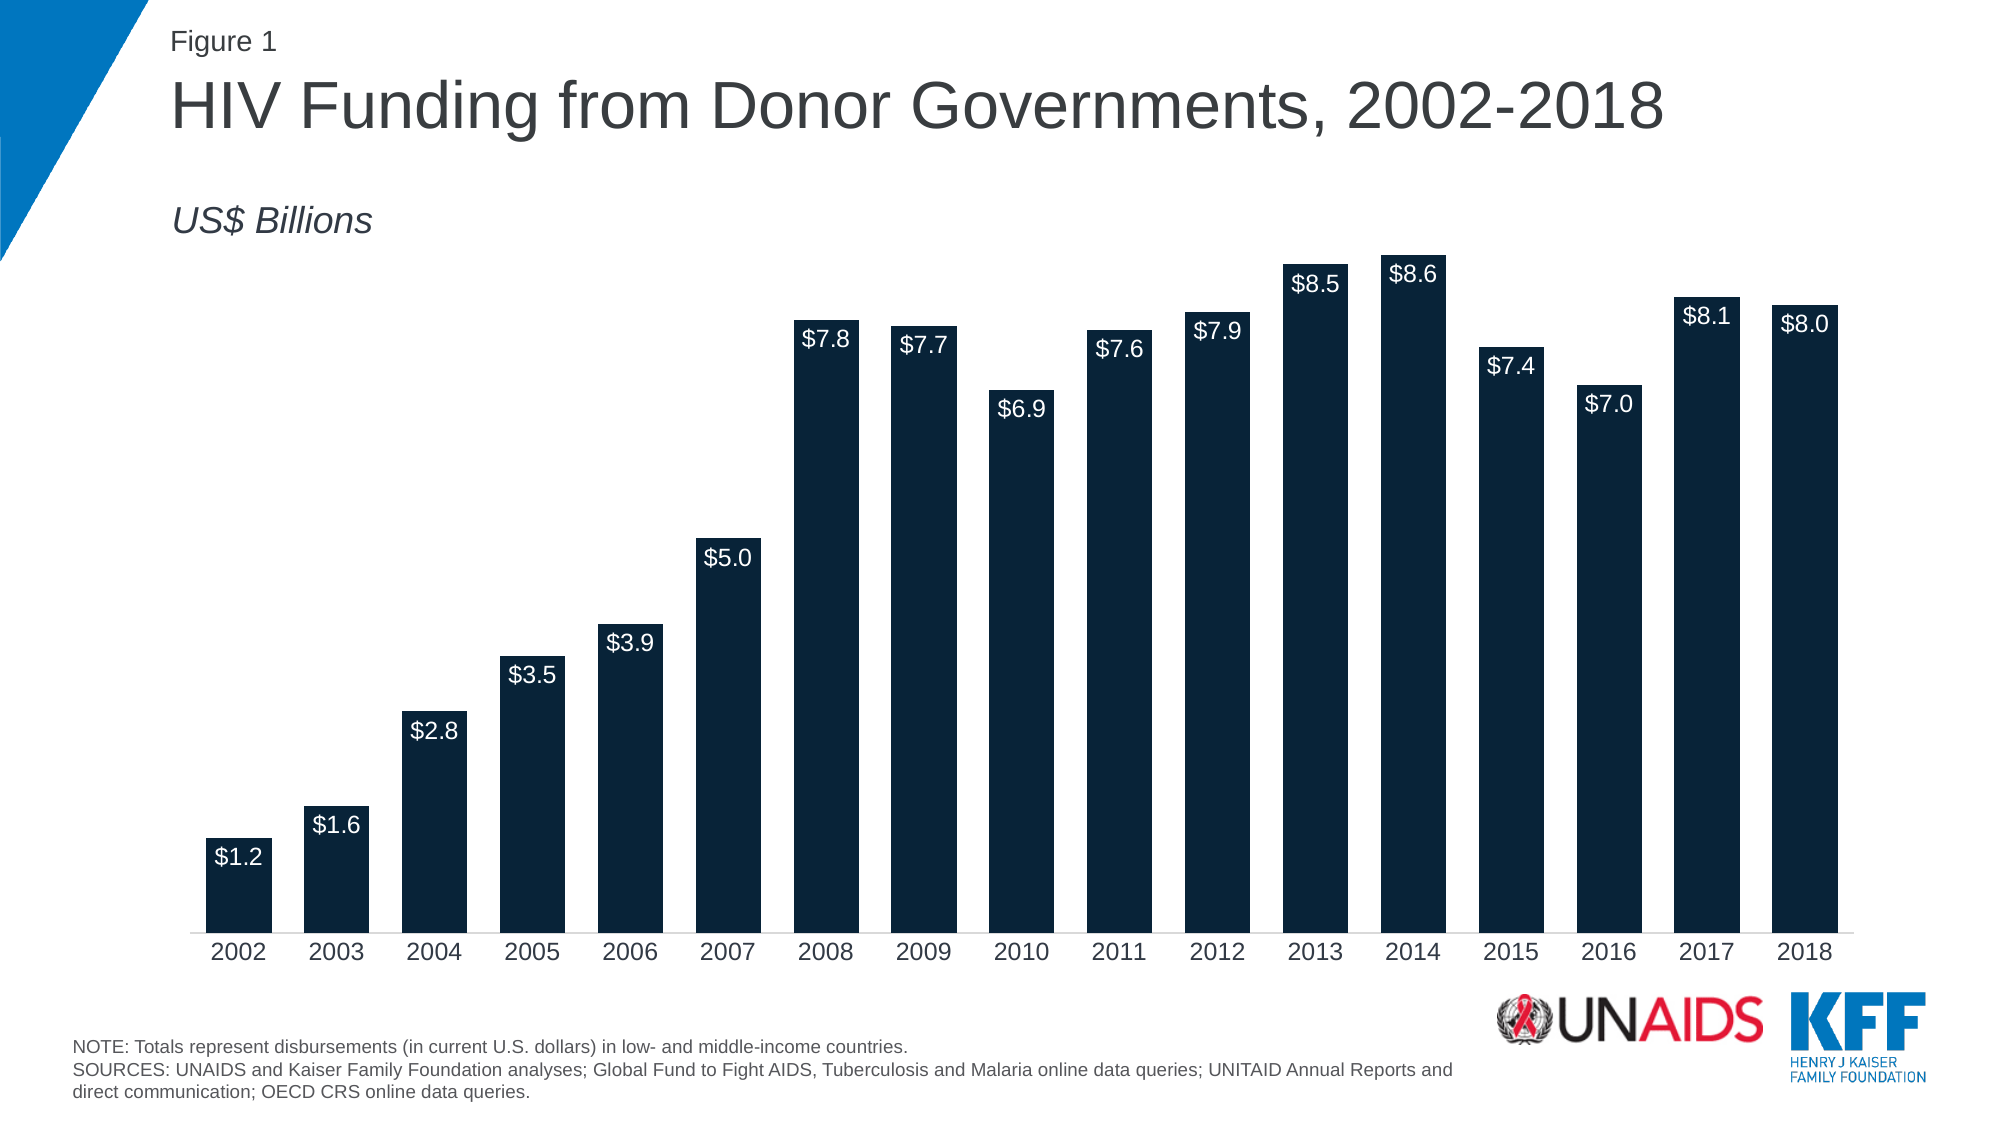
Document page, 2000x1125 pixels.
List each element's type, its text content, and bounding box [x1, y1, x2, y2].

picture [1768, 975, 1948, 1099]
chart [155, 127, 1889, 983]
title HIV Funding from Donor Governments, 2002-2018 [155, 54, 1735, 126]
picture [1496, 994, 1763, 1046]
text_box Figure 1 [155, 14, 622, 75]
picture [0, 0, 255, 367]
list NOTE: Totals represent disbursements (in current U.S. dollars) in low- and middle-income countries. SOURCES: UNAIDS and Kaiser Family Foundation analyses; Global Fund to Fight AIDS, Tuberculosis and Malaria online data queries; UNITAID Annual Reports and direct communication; OECD CRS online data queries. [57, 1020, 1497, 1110]
